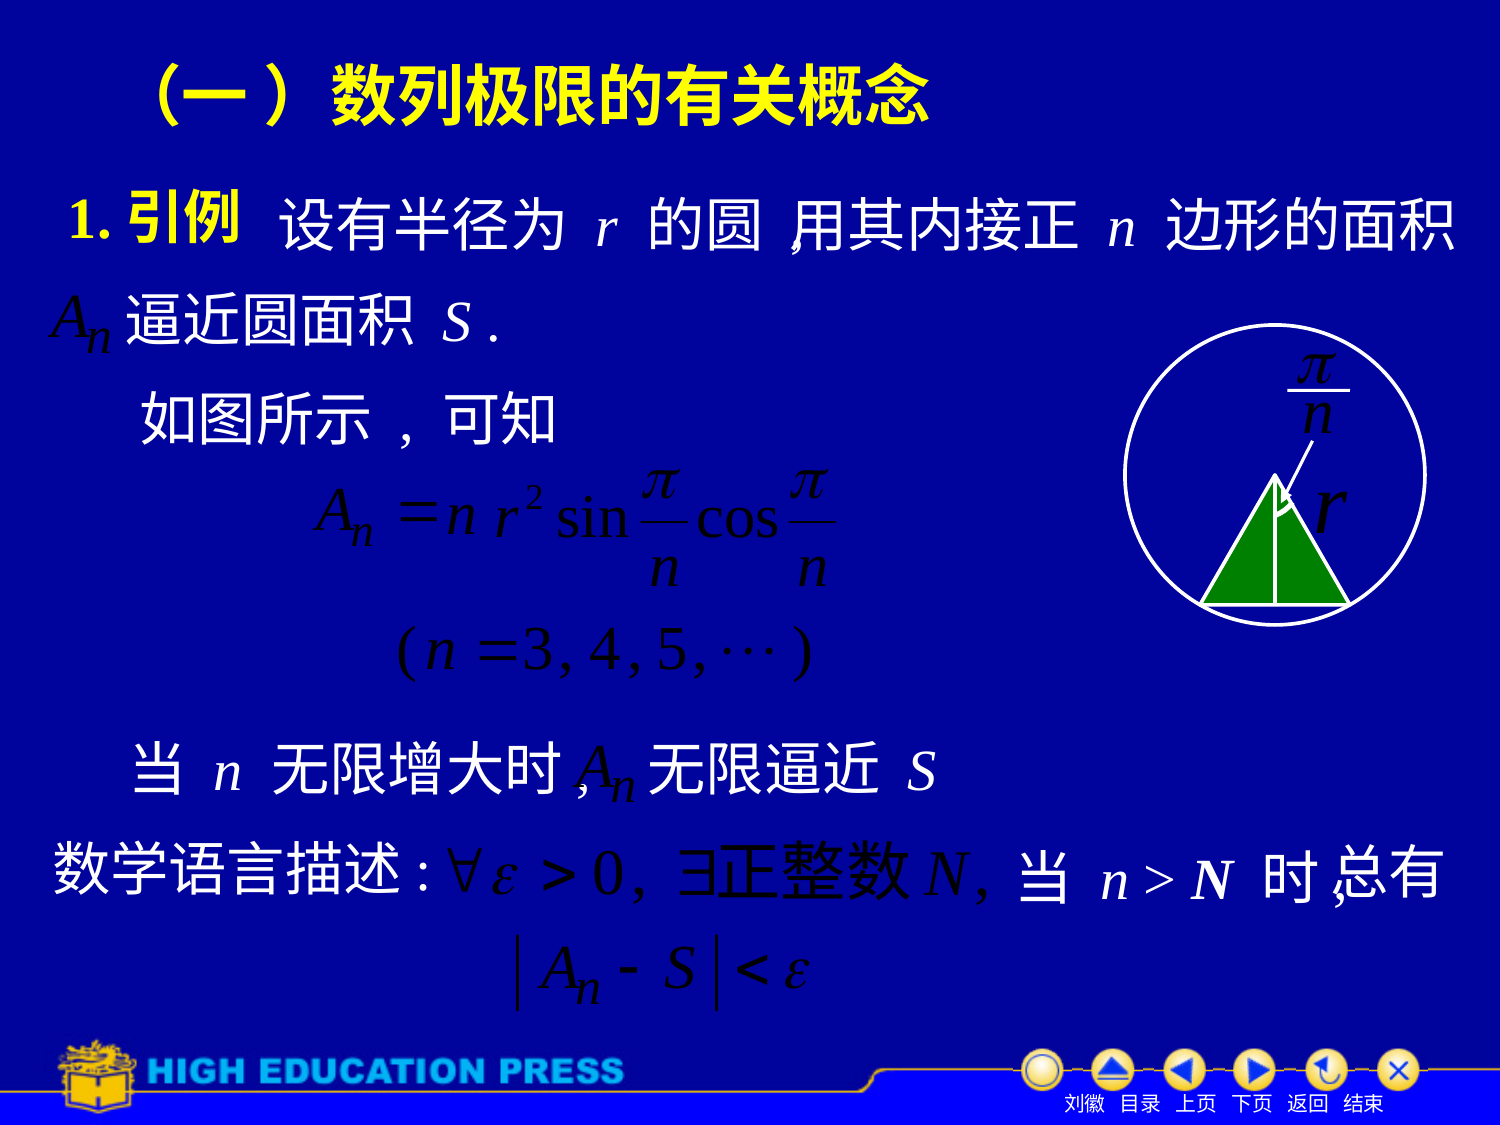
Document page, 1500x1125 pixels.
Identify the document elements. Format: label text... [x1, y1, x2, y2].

text_box 用其内接正 n 边形的面积 [774, 180, 1475, 265]
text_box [302, 468, 438, 563]
text_box 当 n > N 时, [1004, 833, 1338, 919]
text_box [428, 835, 658, 922]
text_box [1262, 340, 1351, 604]
text_box [1354, 347, 1425, 592]
text_box 设有半径为 r 的圆 , [262, 180, 774, 265]
text_box 刘徽 目录 上页 下页 返回 结束 [1049, 1082, 1405, 1123]
picture [0, 0, 1500, 1125]
text_box 逼近圆面积 S . [123, 275, 548, 361]
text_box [484, 438, 851, 601]
text_box 数学语言描述: [37, 825, 450, 910]
text_box 1.引例 [53, 172, 291, 258]
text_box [1354, 474, 1366, 606]
text_box 当 n 无限增大时, [113, 725, 560, 810]
text_box 无限逼近 S [646, 725, 963, 810]
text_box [505, 920, 826, 1026]
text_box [37, 274, 122, 370]
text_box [667, 830, 1001, 923]
text_box 如图所示 , 可知 [124, 375, 588, 460]
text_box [437, 493, 479, 551]
text_box 总有 [1315, 827, 1463, 913]
text_box [1124, 324, 1339, 625]
title （一 ）数列极限的有关概念 [100, 30, 963, 157]
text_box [387, 612, 823, 697]
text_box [562, 724, 646, 819]
